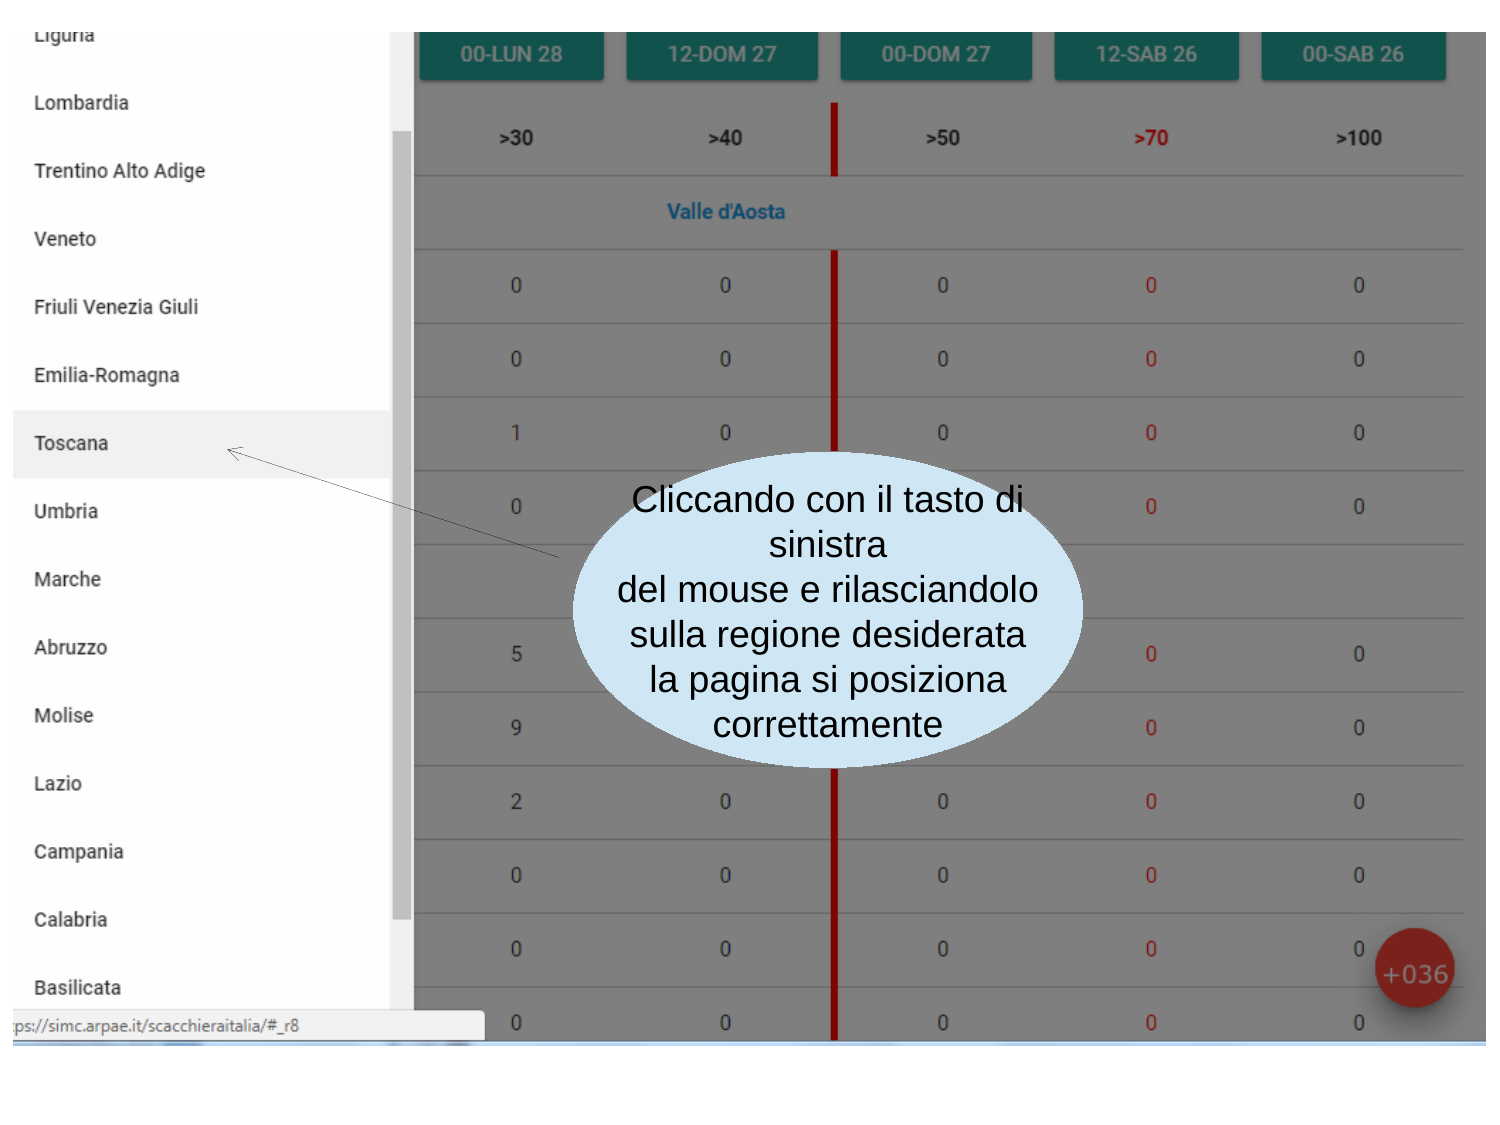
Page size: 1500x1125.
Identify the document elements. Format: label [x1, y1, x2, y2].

picture [13, 31, 1487, 1046]
